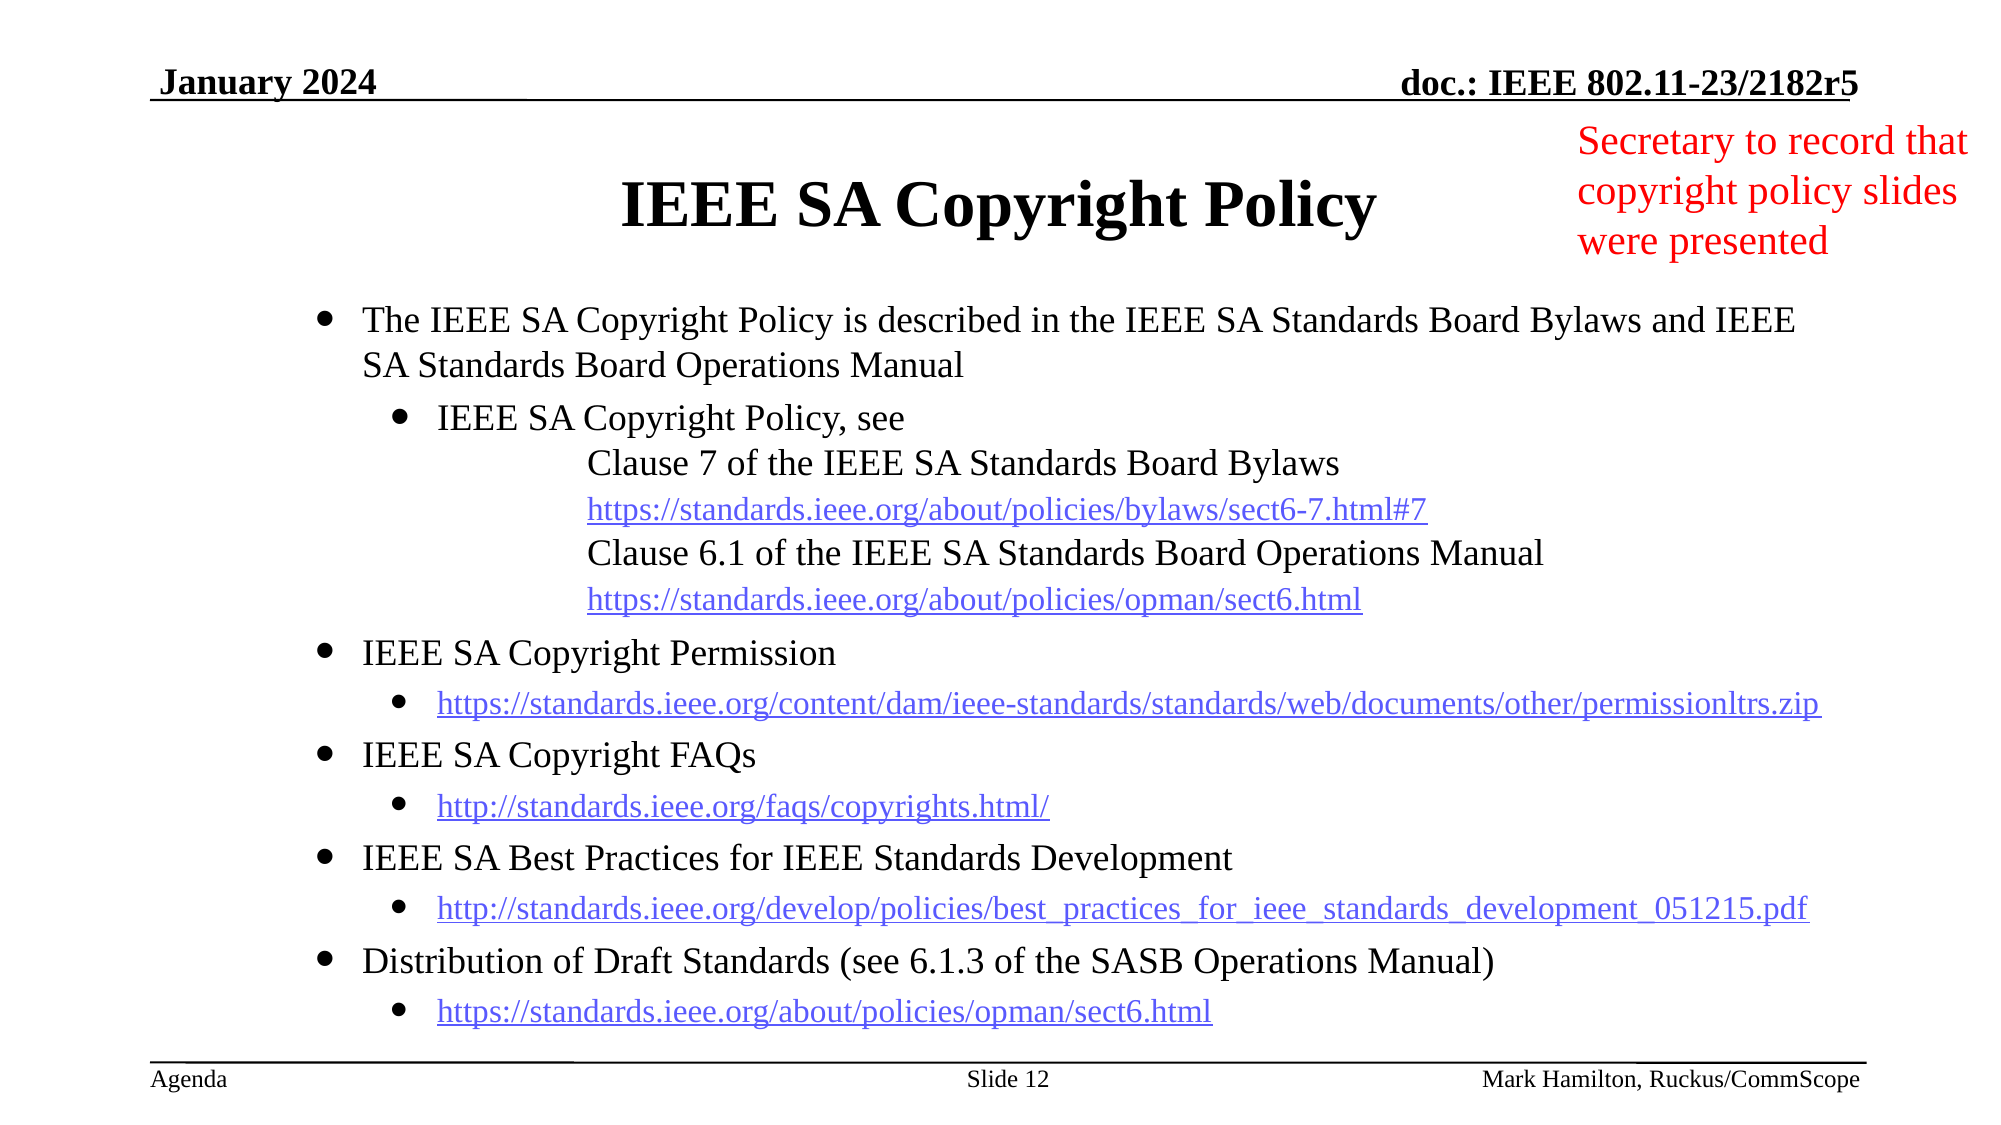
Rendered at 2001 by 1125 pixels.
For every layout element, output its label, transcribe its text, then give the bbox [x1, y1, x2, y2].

text_box Secretary to record that copyright policy slides were presented [1562, 104, 1988, 270]
list The IEEE SA Copyright Policy is described in the IEEE SA Standards Board Bylaws and IEEE SA Standards Board Operations Manual IEEE SA Copyright Policy, see Clause 7 of the IEEE SA Standards Board Bylaws https://standards.ieee.org/about/policies/bylaws/sect6-7.html#7 Clause 6.1 of the IEEE SA Standards Board Operations Manual https://standards.ieee.org/about/policies/opman/sect6.html IEEE SA Copyright Permission https://standards.ieee.org/content/dam/ieee-standards/standards/web/documents/other/permissionltrs.zip IEEE SA Copyright FAQs http://standards.ieee.org/faqs/copyrights.html/ IEEE SA Best Practices for IEEE Standards Development http://standards.ieee.org/develop/policies/best_practices_for_ieee_standards_development_051215.pdf Distribution of Draft Standards (see 6.1.3 of the SASB Operations Manual) https://standards.ieee.org/about/policies/opman/sect6.html [149, 287, 1850, 1063]
title IEEE SA Copyright Policy [149, 112, 1850, 287]
slide_number Slide 12 [950, 1061, 1067, 1123]
